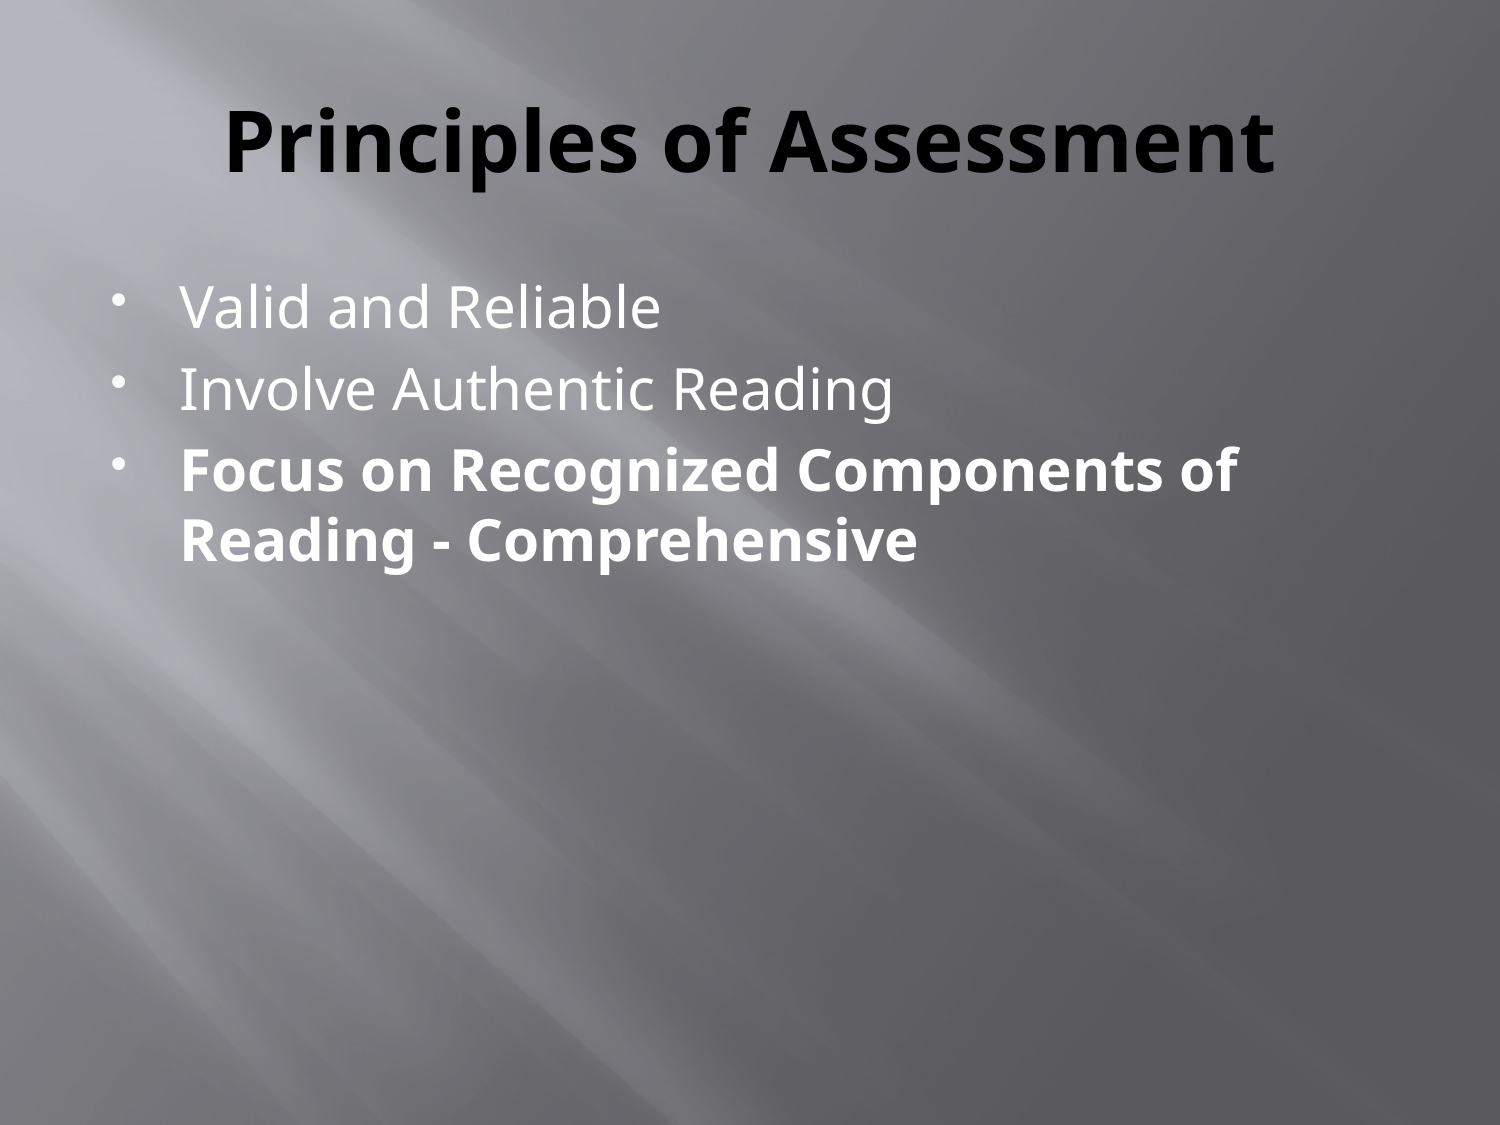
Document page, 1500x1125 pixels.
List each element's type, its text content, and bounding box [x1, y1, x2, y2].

list Valid and Reliable Involve Authentic Reading Focus on Recognized Components of Reading - Comprehensive [75, 262, 1425, 1035]
title Principles of Assessment [75, 45, 1425, 233]
